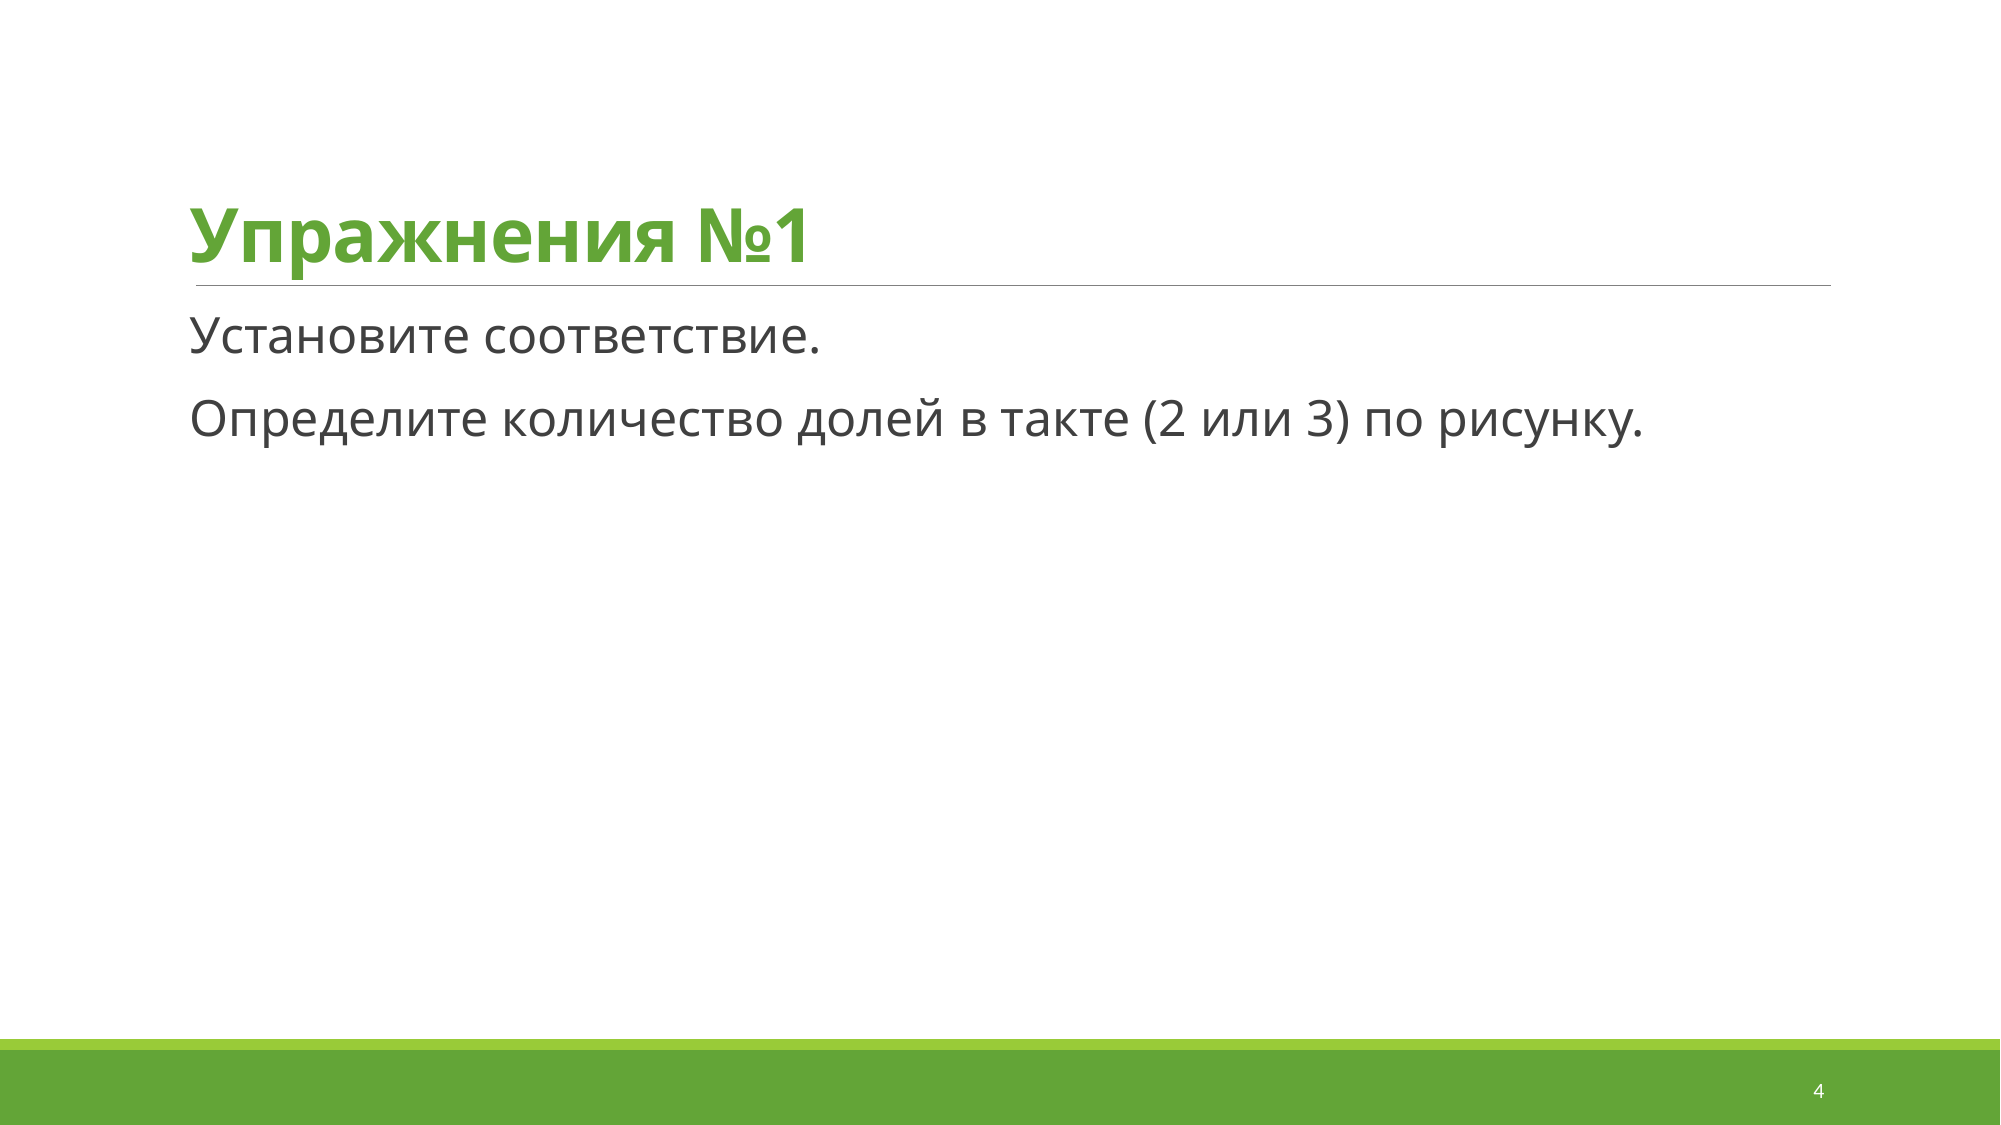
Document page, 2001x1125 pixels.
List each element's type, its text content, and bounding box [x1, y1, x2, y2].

title Упражнения №1 [174, 47, 1825, 285]
slide_number 4 [1624, 1059, 1840, 1120]
list Установите соответствие. Определите количество долей в такте (2 или 3) по рисунку. [174, 302, 1825, 963]
